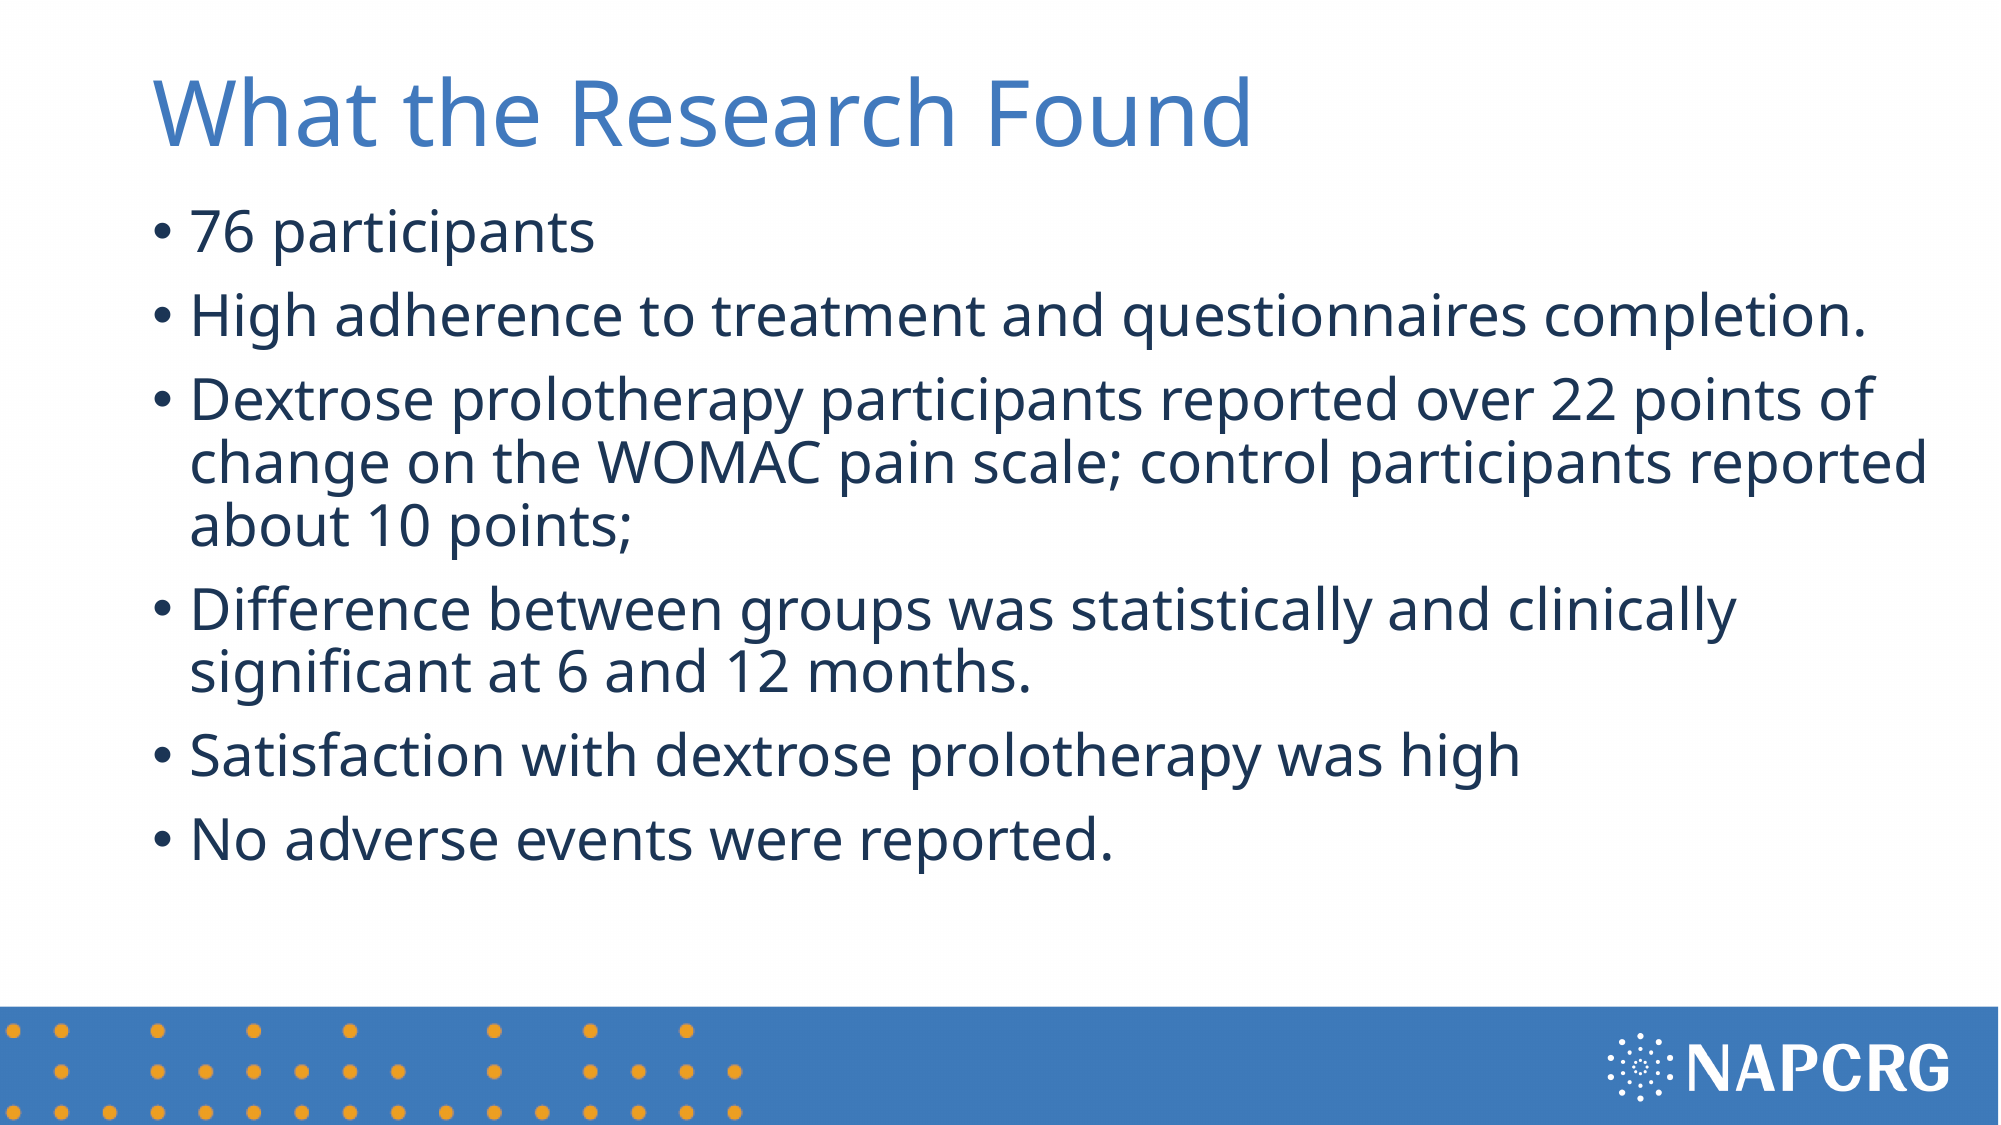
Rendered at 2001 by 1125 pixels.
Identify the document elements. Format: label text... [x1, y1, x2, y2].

list 76 participants High adherence to treatment and questionnaires completion. Dextrose prolotherapy participants reported over 22 points of change on the WOMAC pain scale; control participants reported about 10 points; Difference between groups was statistically and clinically significant at 6 and 12 months. Satisfaction with dextrose prolotherapy was high No adverse events were reported. [137, 195, 1963, 1014]
picture [0, 1, 1999, 1125]
title What the Research Found [137, 59, 1863, 195]
